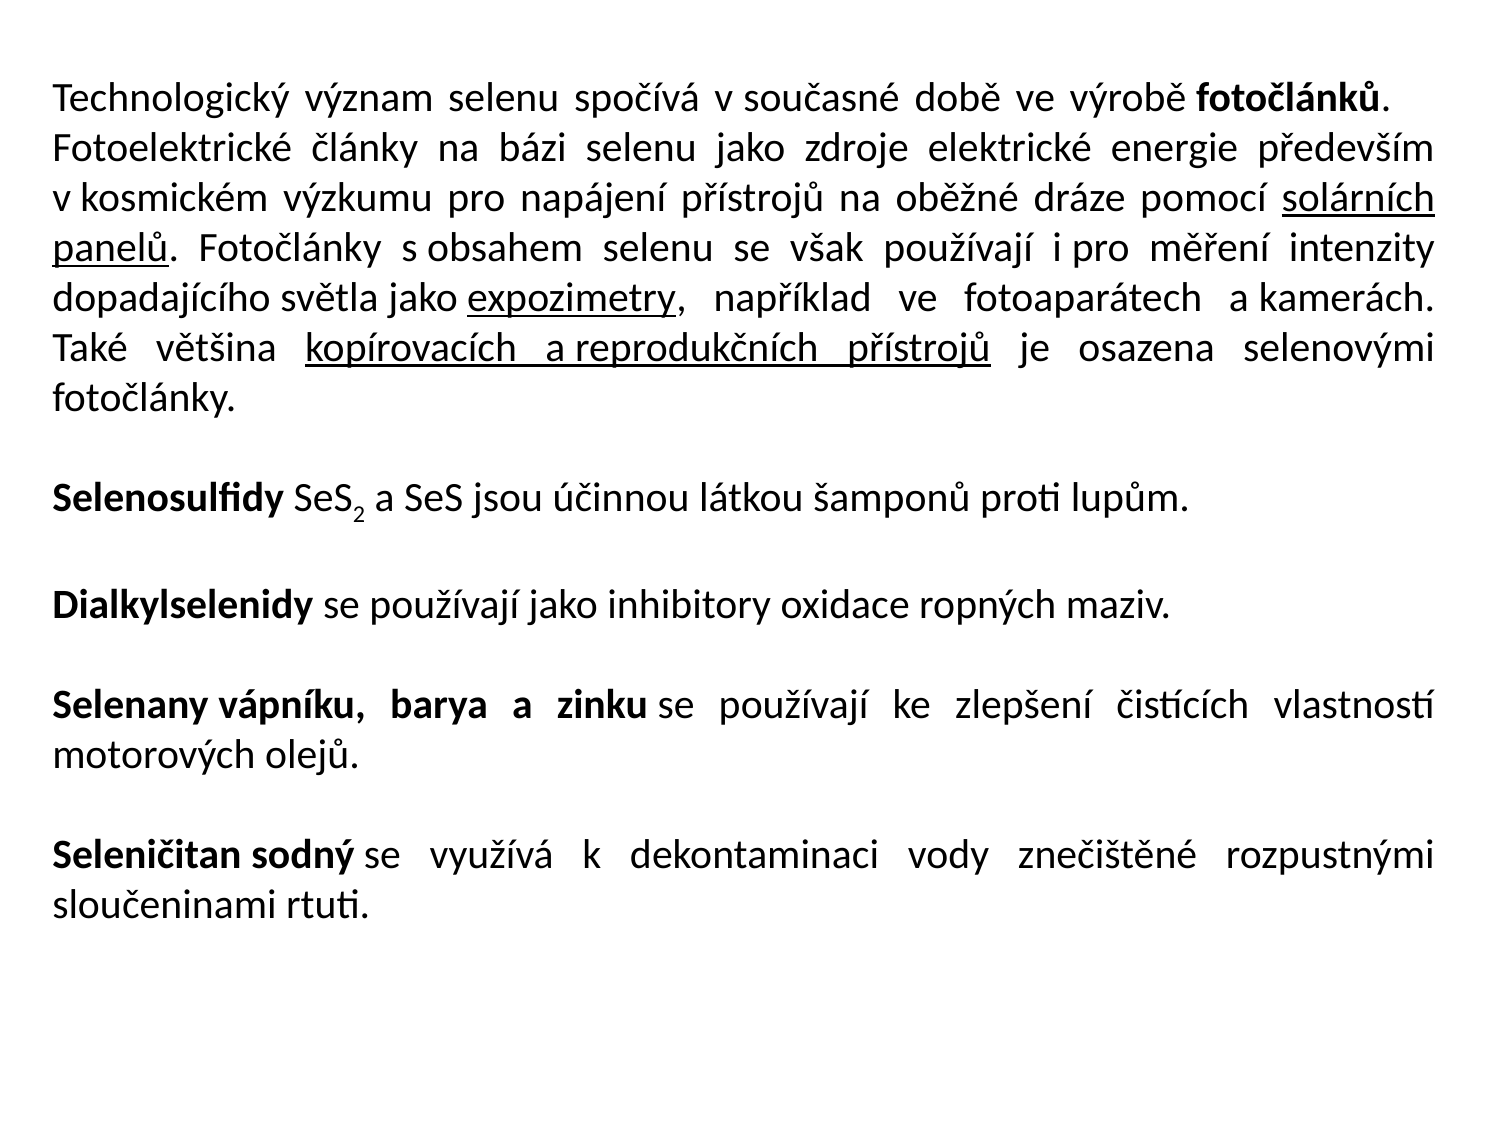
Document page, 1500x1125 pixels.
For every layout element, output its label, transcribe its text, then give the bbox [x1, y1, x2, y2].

text_box Technologický význam selenu spočívá v současné době ve výrobě fotočlánků. Fotoelektrické články na bázi selenu jako zdroje elektrické energie především v kosmickém výzkumu pro napájení přístrojů na oběžné dráze pomocí solárních panelů. Fotočlánky s obsahem selenu se však používají i pro měření intenzity dopadajícího světla jako expozimetry, například ve fotoaparátech a kamerách. Také většina kopírovacích a reprodukčních přístrojů je osazena selenovými fotočlánky. Selenosulfidy SeS2 a SeS jsou účinnou látkou šamponů proti lupům. Dialkylselenidy se používají jako inhibitory oxidace ropných maziv. Selenany vápníku, barya a zinku se používají ke zlepšení čistících vlastností motorových olejů. Seleničitan sodný se využívá k dekontaminaci vody znečištěné rozpustnými sloučeninami rtuti. [37, 62, 1450, 935]
